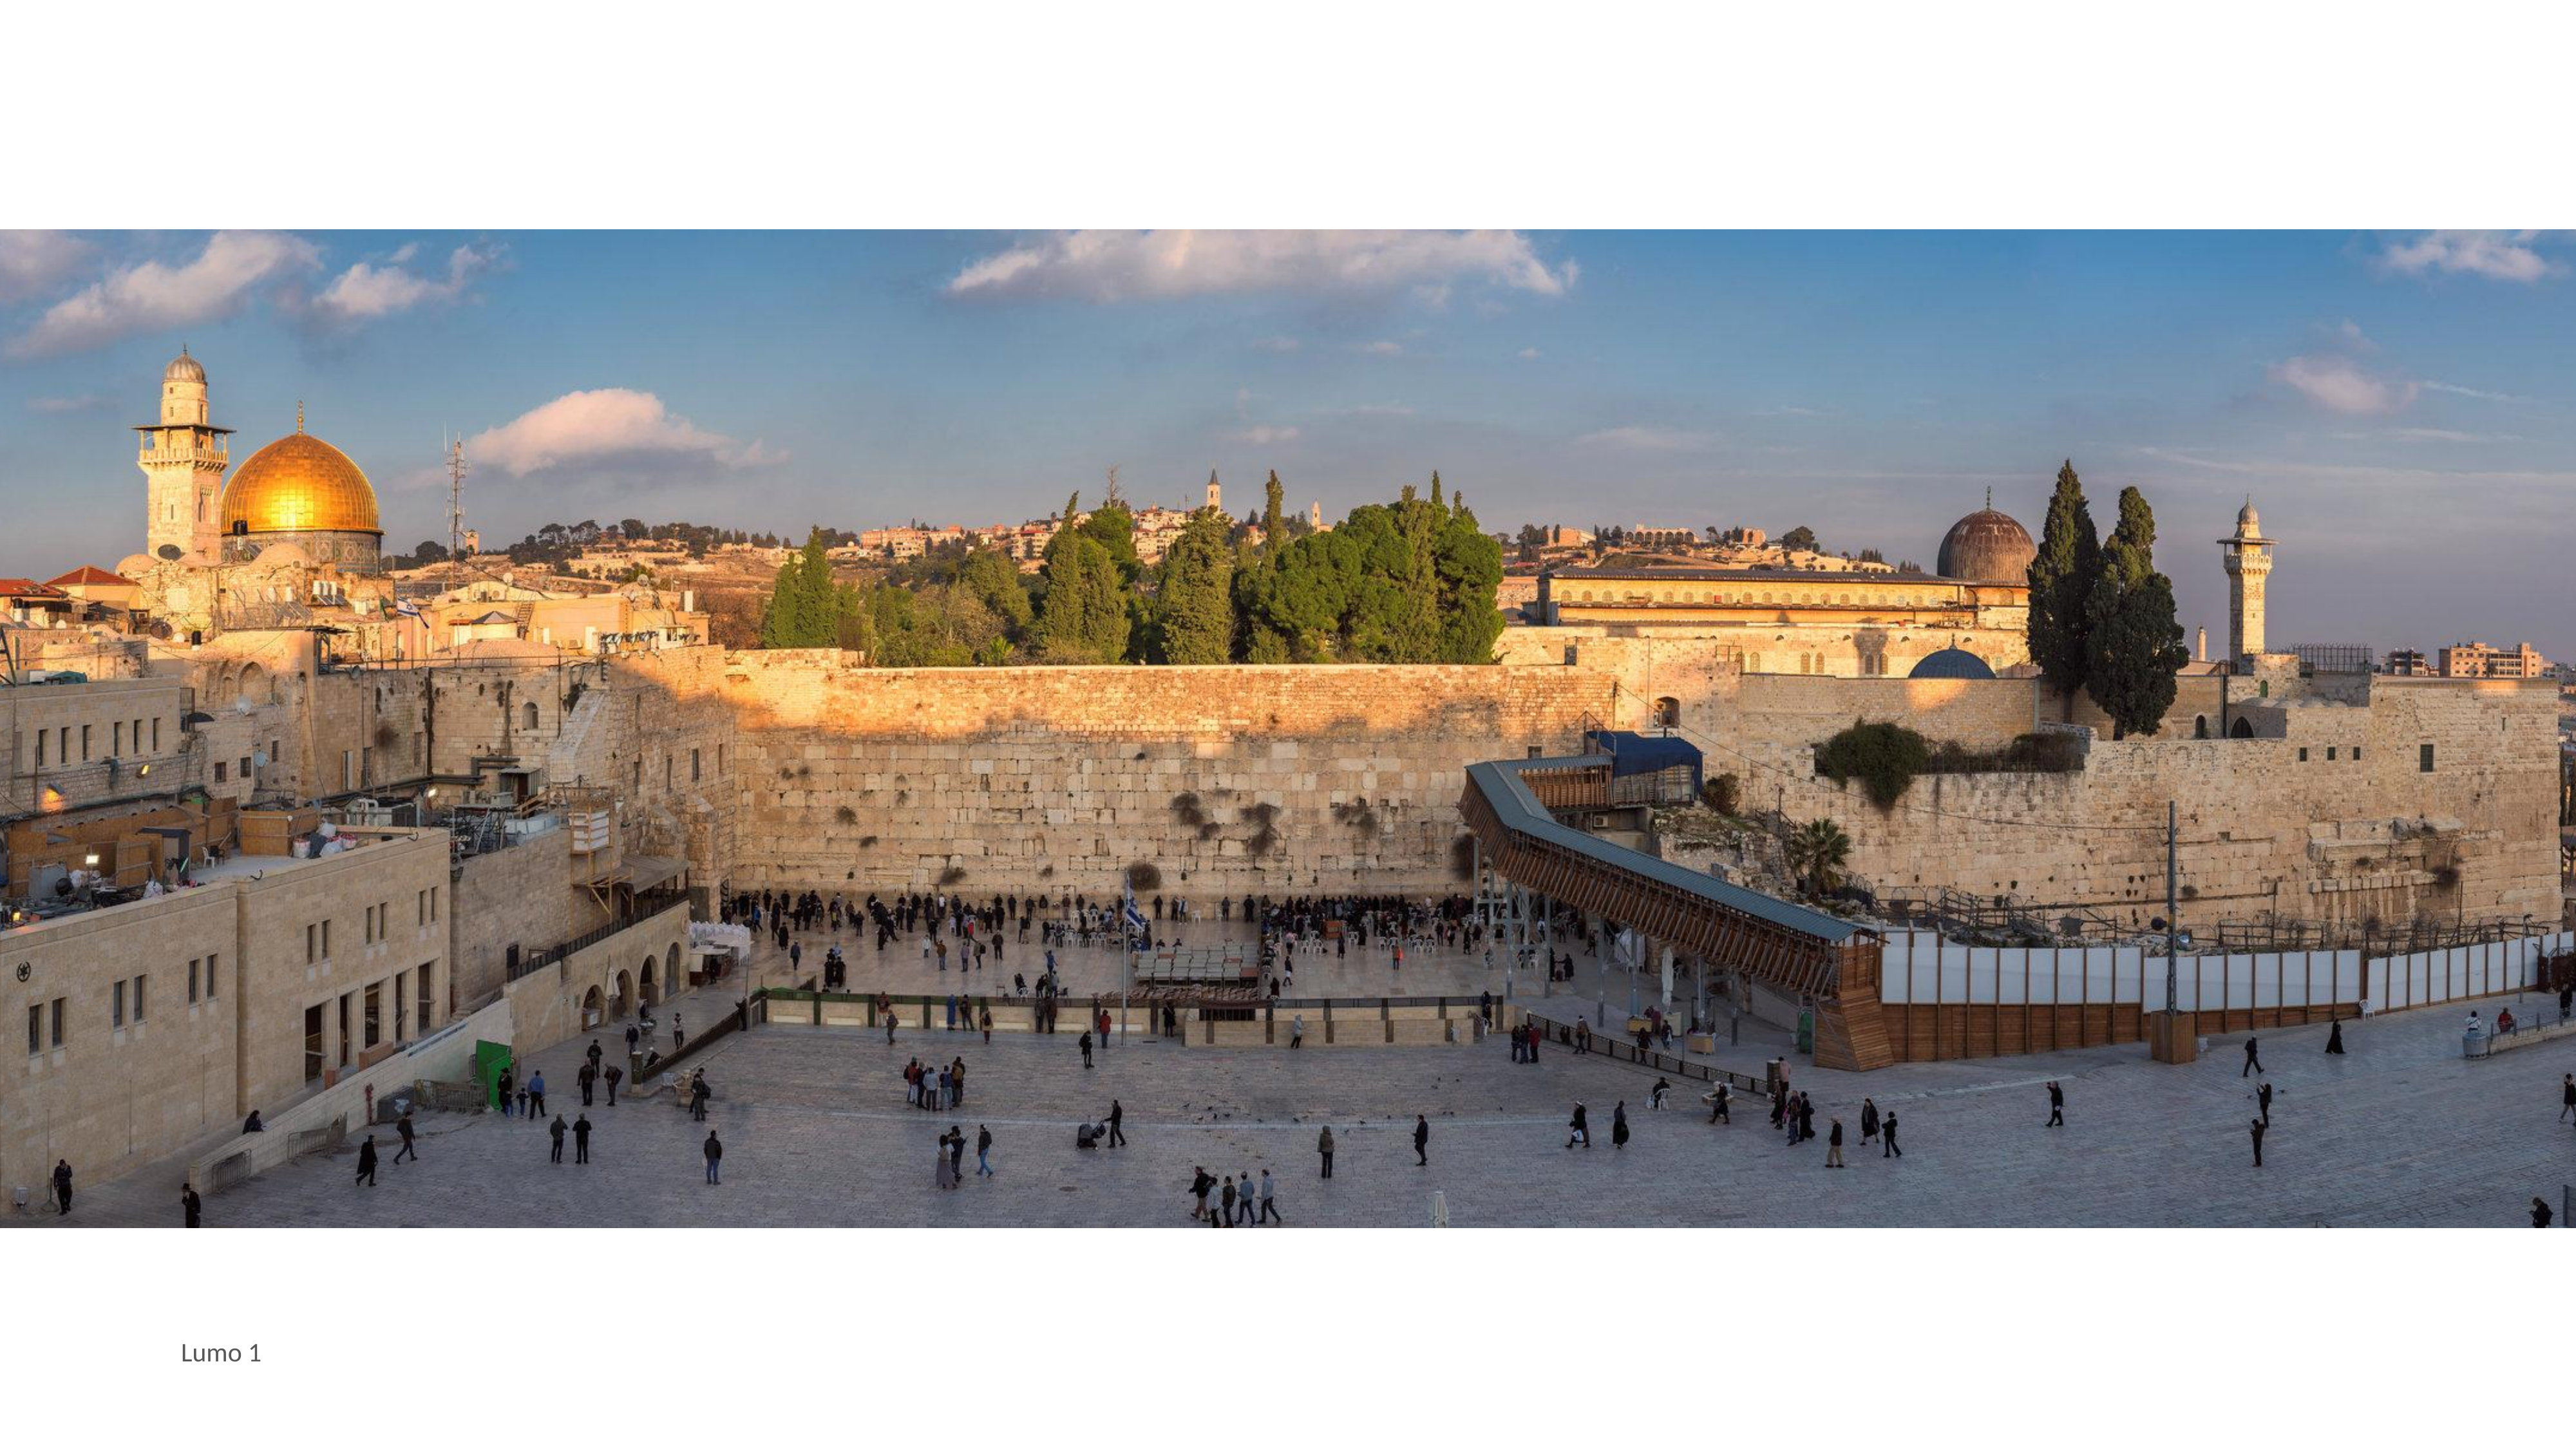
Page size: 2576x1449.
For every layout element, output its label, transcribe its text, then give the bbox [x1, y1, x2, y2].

picture [0, 229, 2576, 1228]
footer Lumo 1 [171, 1294, 1041, 1372]
